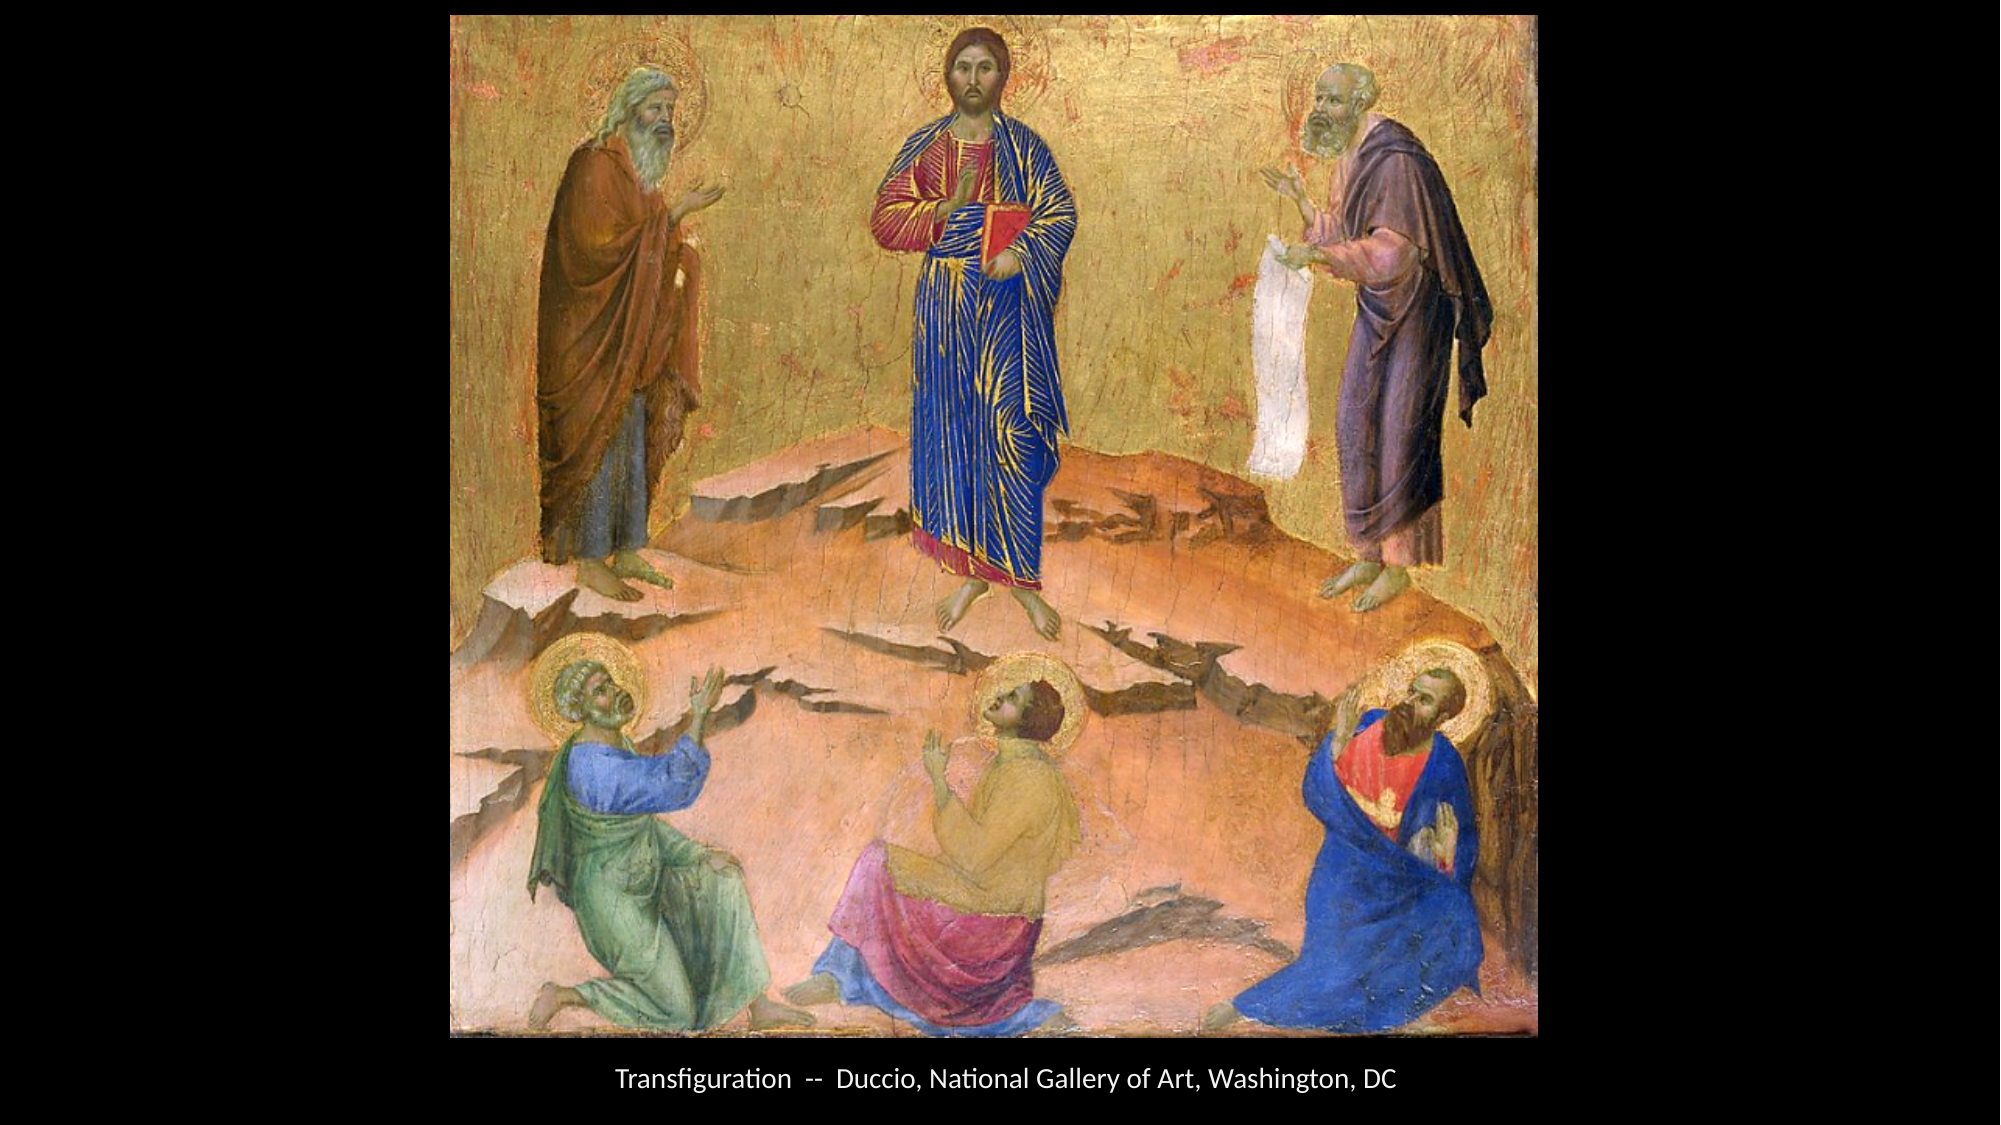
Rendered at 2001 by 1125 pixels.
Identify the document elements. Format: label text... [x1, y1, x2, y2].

picture [449, 15, 1538, 1038]
text_box Transfiguration -- Duccio, National Gallery of Art, Washington, DC [287, 1051, 1725, 1102]
